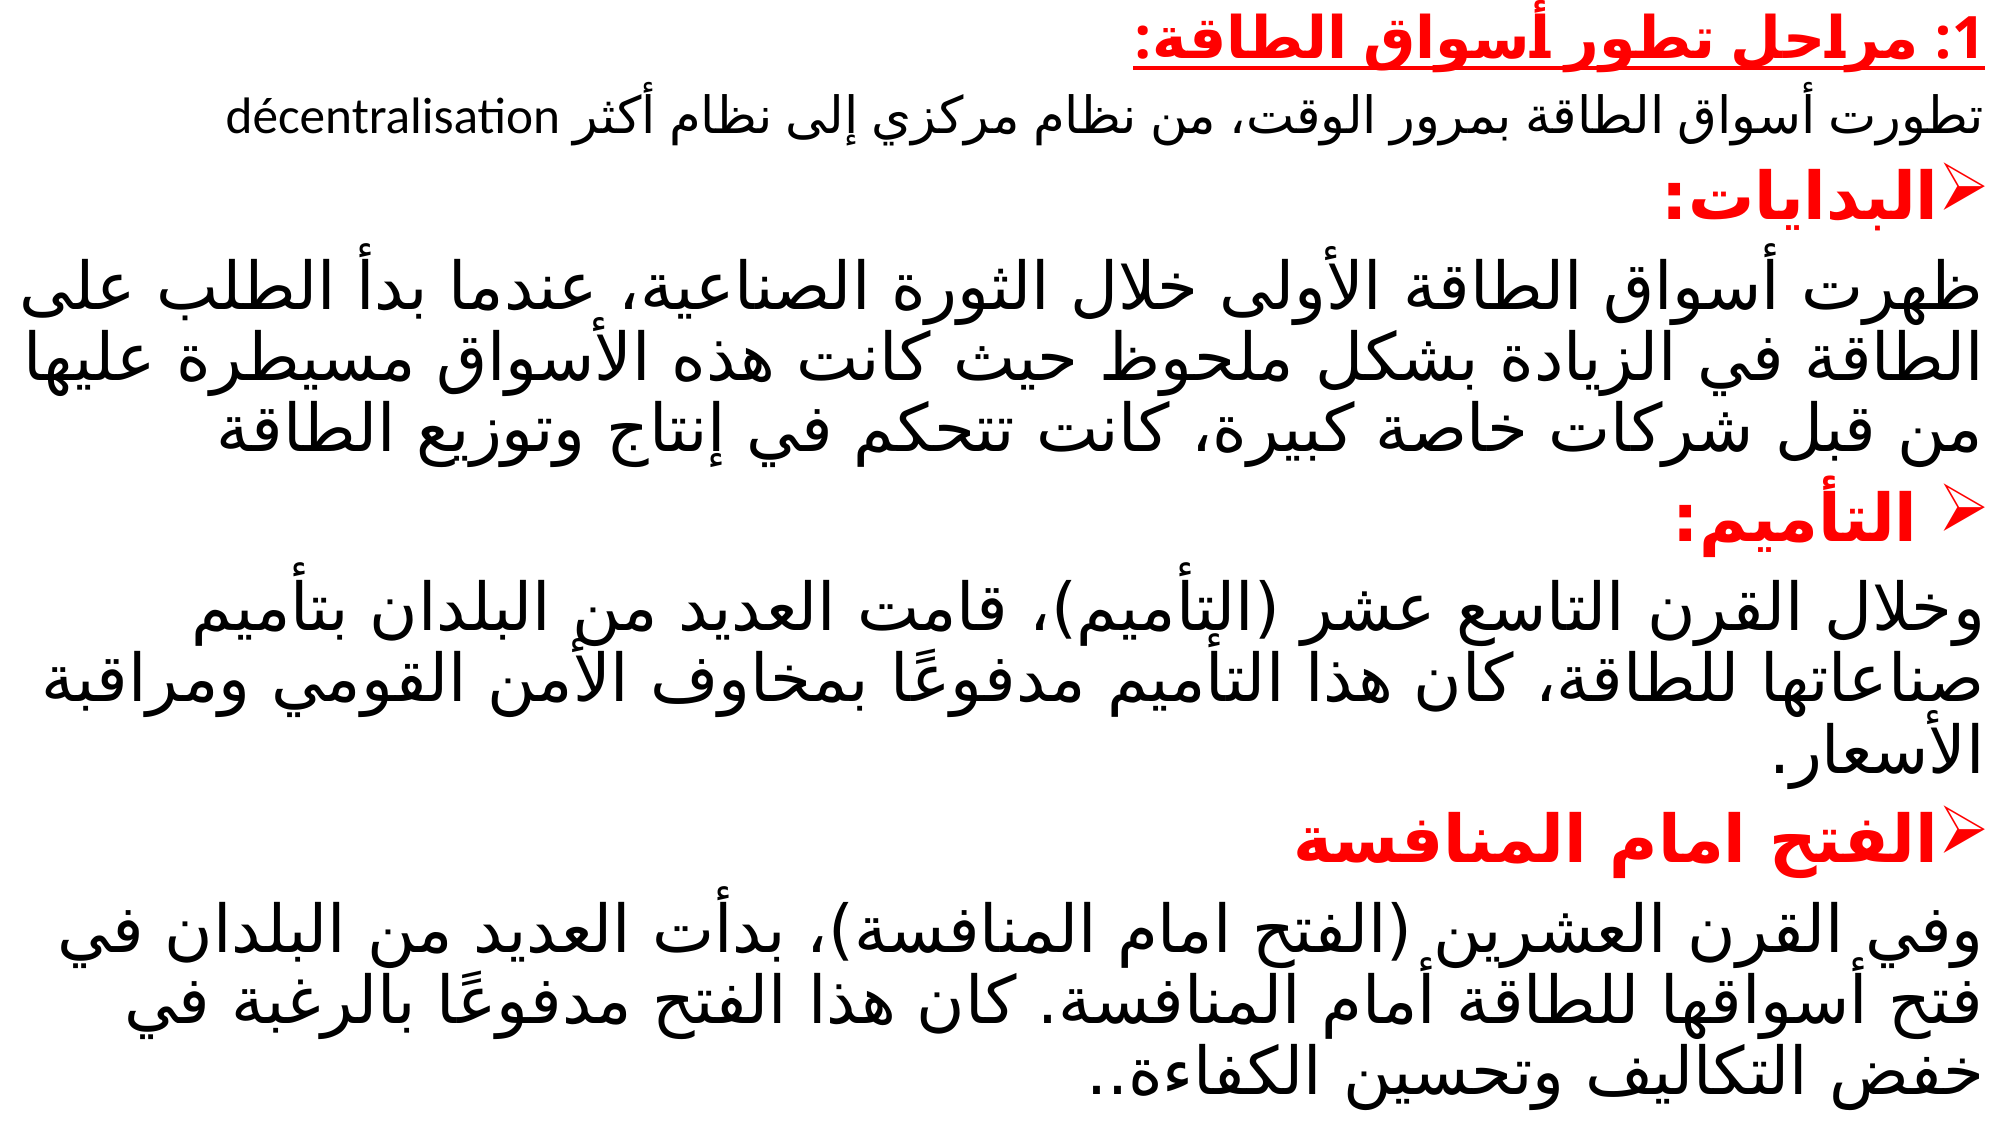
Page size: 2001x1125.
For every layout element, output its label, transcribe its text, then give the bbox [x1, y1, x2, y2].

list 1: مراحل تطور أسواق الطاقة: تطورت أسواق الطاقة بمرور الوقت، من نظام مركزي إلى نظام أكثر décentralisation البدايات: ظهرت أسواق الطاقة الأولى خلال الثورة الصناعية، عندما بدأ الطلب على الطاقة في الزيادة بشكل ملحوظ حيث كانت هذه الأسواق مسيطرة عليها من قبل شركات خاصة كبيرة، كانت تتحكم في إنتاج وتوزيع الطاقة التأميم: وخلال القرن التاسع عشر (التأميم)، قامت العديد من البلدان بتأميم صناعاتها للطاقة، كان هذا التأميم مدفوعًا بمخاوف الأمن القومي ومراقبة الأسعار. الفتح امام المنافسة وفي القرن العشرين (الفتح امام المنافسة)، بدأت العديد من البلدان في فتح أسواقها للطاقة أمام المنافسة. كان هذا الفتح مدفوعًا بالرغبة في خفض التكاليف وتحسين الكفاءة.. [0, 0, 2000, 1125]
